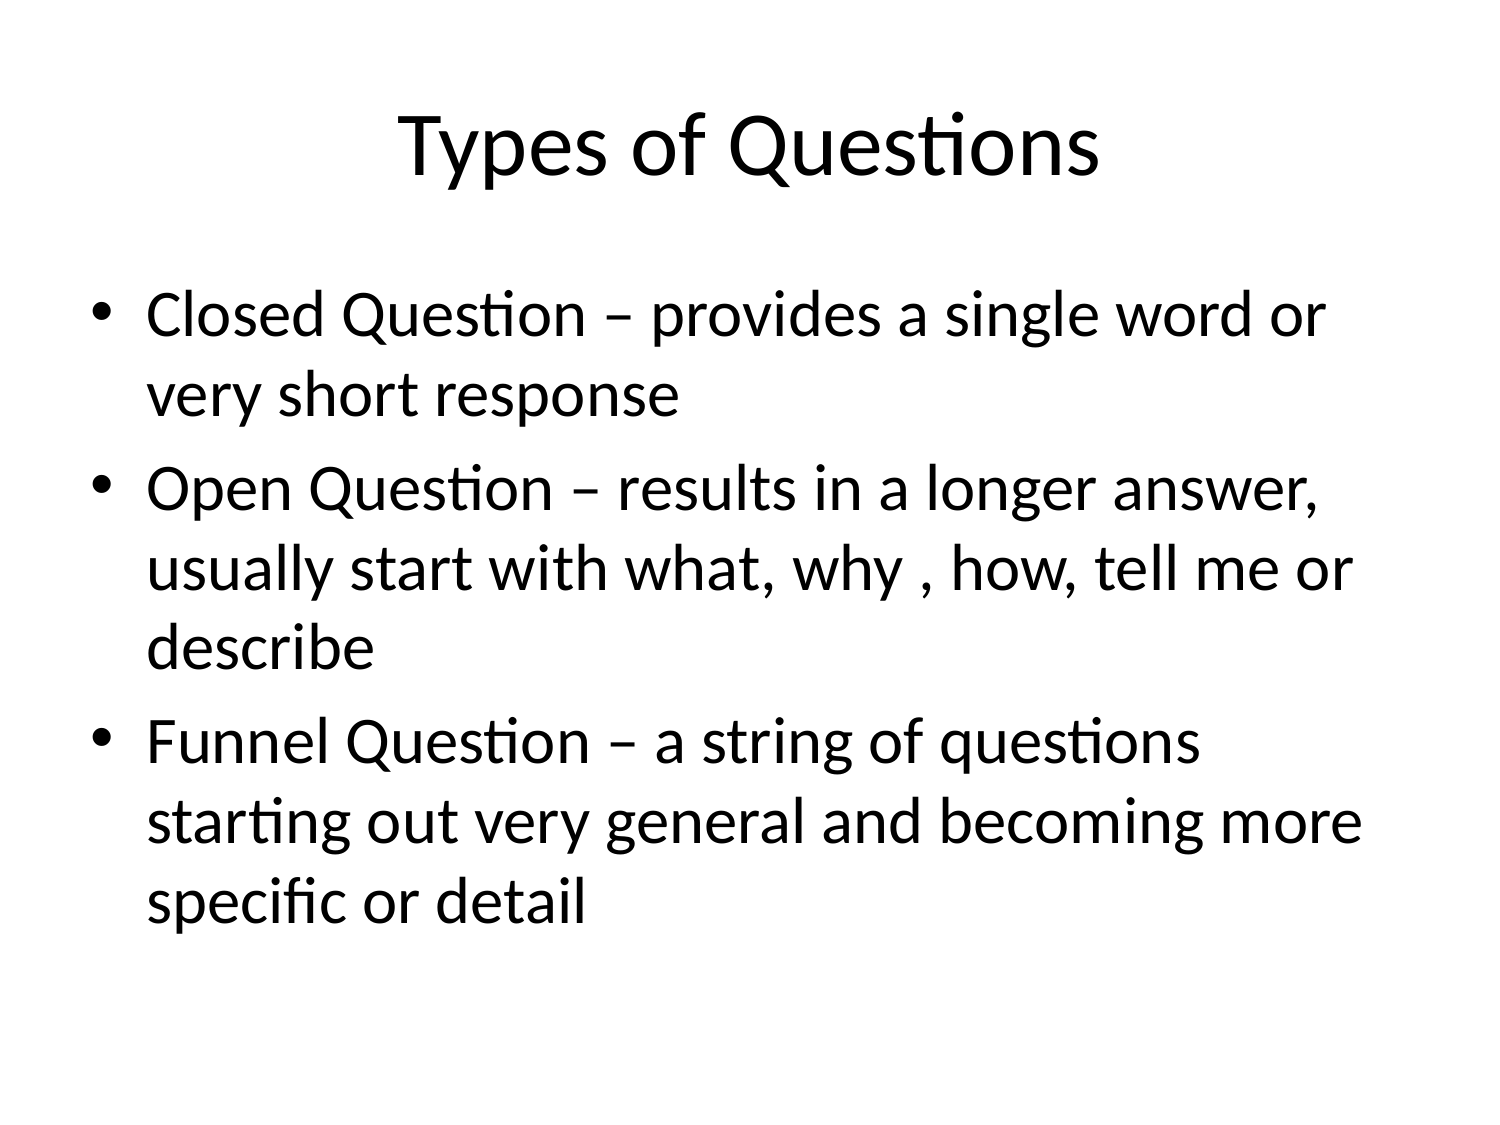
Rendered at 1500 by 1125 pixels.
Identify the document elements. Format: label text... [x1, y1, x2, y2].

title Types of Questions [75, 45, 1425, 233]
list Closed Question – provides a single word or very short response Open Question – results in a longer answer, usually start with what, why , how, tell me or describe Funnel Question – a string of questions starting out very general and becoming more specific or detail [75, 262, 1425, 1005]
